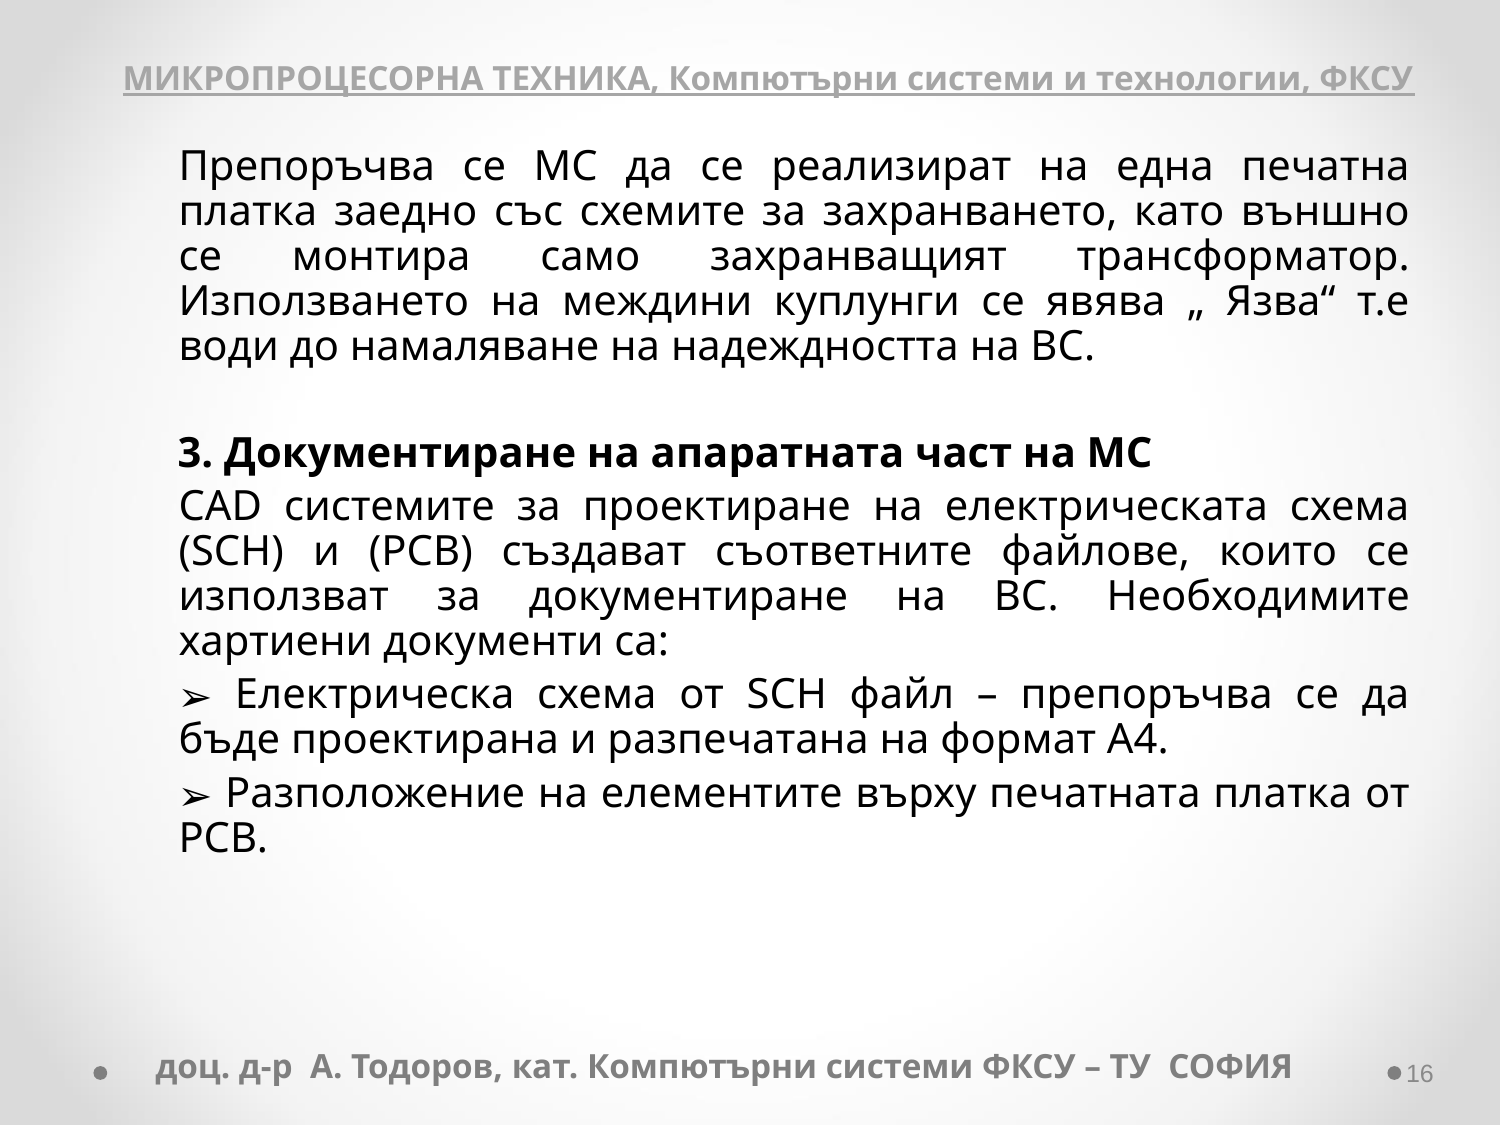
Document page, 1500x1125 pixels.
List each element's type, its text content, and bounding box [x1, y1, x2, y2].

text_box МИКРОПРОЦЕСОРНА ТЕХНИКА, Компютърни системи и технологии, ФКСУ [75, 50, 1463, 100]
text_box доц. д-р А. Тодоров, кат. Компютърни системи ФКСУ – ТУ СОФИЯ [75, 1037, 1375, 1100]
picture [0, 0, 1500, 1125]
list Препоръчва се МС да се реализират на една печатна платка заедно със схемите за захранването, като външно се монтира само захранващият трансформатор. Използването на междини куплунги се явява „ Язва“ т.е води до намаляване на надеждността на ВС. 3. Документиране на апаратната част на МС CAD системите за проектиране на електрическата схема (SCH) и (PCB) създават съответните файлове, които се използват за документиране на ВС. Необходимите хартиени документи са: Електрическа схема от SCH файл – препоръчва се да бъде проектирана и разпечатана на формат А4. Разположение на елементите върху печатната платка от PCB. [75, 137, 1425, 1083]
text_box ‹#› [1401, 1042, 1494, 1103]
